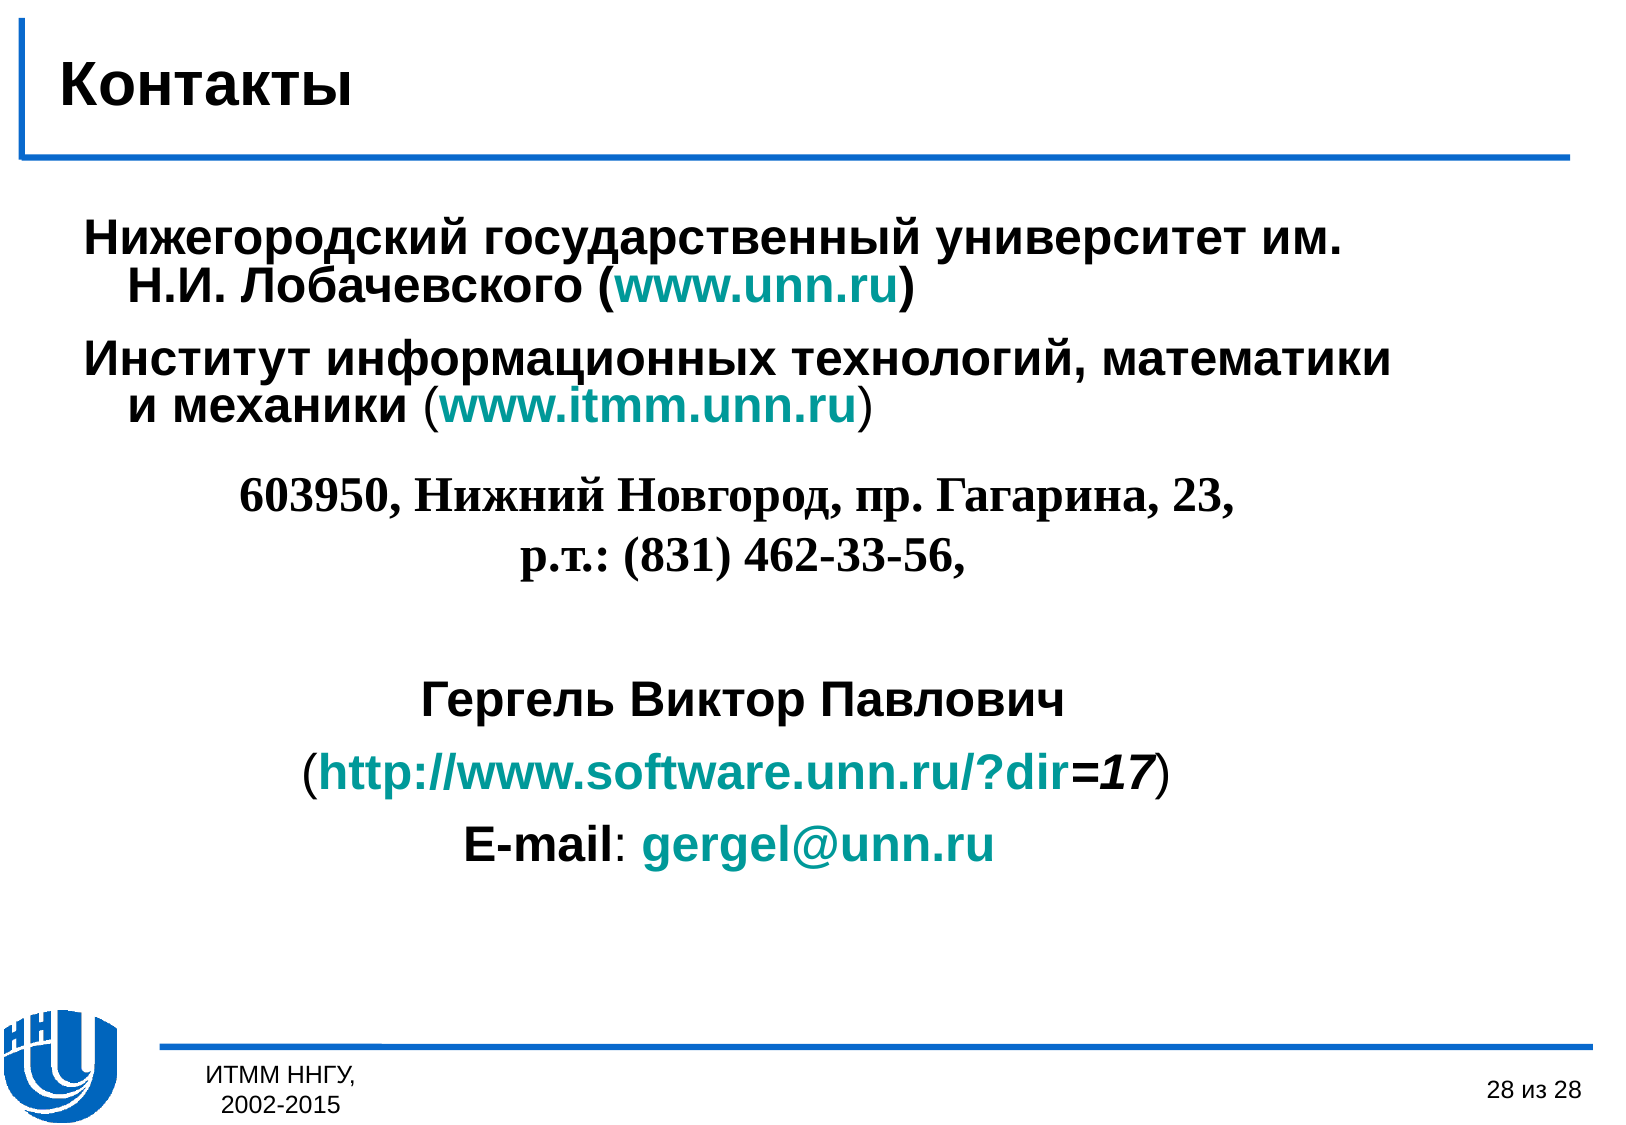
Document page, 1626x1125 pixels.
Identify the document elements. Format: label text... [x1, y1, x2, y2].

text_box ИТММ ННГУ, 2002-2015 [162, 1051, 399, 1094]
text_box Нижегородский государственный университет им. Н.И. Лобачевского (www.unn.ru) Институт информационных технологий, математики и механики (www.itmm.unn.ru) 603950, Нижний Новгород, пр. Гагарина, 23, р.т.: (831) 462-33-56, Гергель Виктор Павлович (http://www.software.unn.ru/?dir=17) E-mail: gergel@unn.ru [68, 208, 1419, 1024]
slide_number 28 из 28 [1450, 1051, 1605, 1125]
picture [4, 1010, 117, 1123]
title Контакты [44, 33, 1598, 127]
